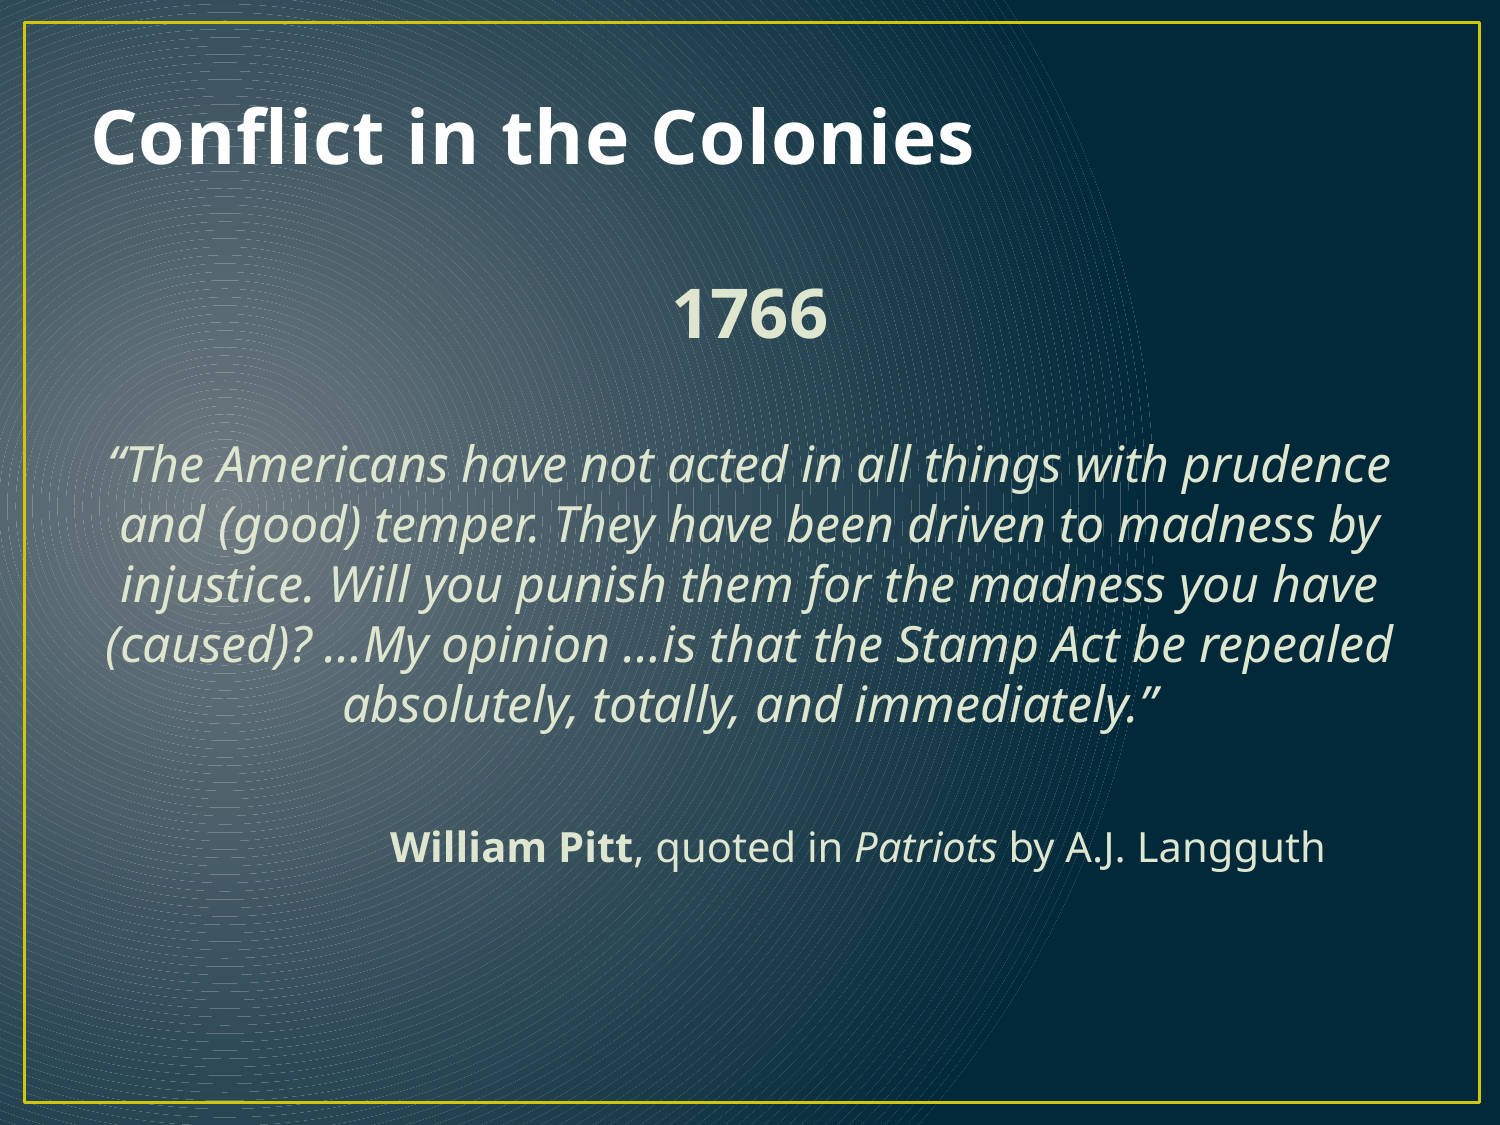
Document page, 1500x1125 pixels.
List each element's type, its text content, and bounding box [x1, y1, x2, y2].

list 1766 “The Americans have not acted in all things with prudence and (good) temper. They have been driven to madness by injustice. Will you punish them for the madness you have (caused)? …My opinion …is that the Stamp Act be repealed absolutely, totally, and immediately.” William Pitt, quoted in Patriots by A.J. Langguth [75, 262, 1425, 1005]
title Conflict in the Colonies [75, 45, 1425, 188]
